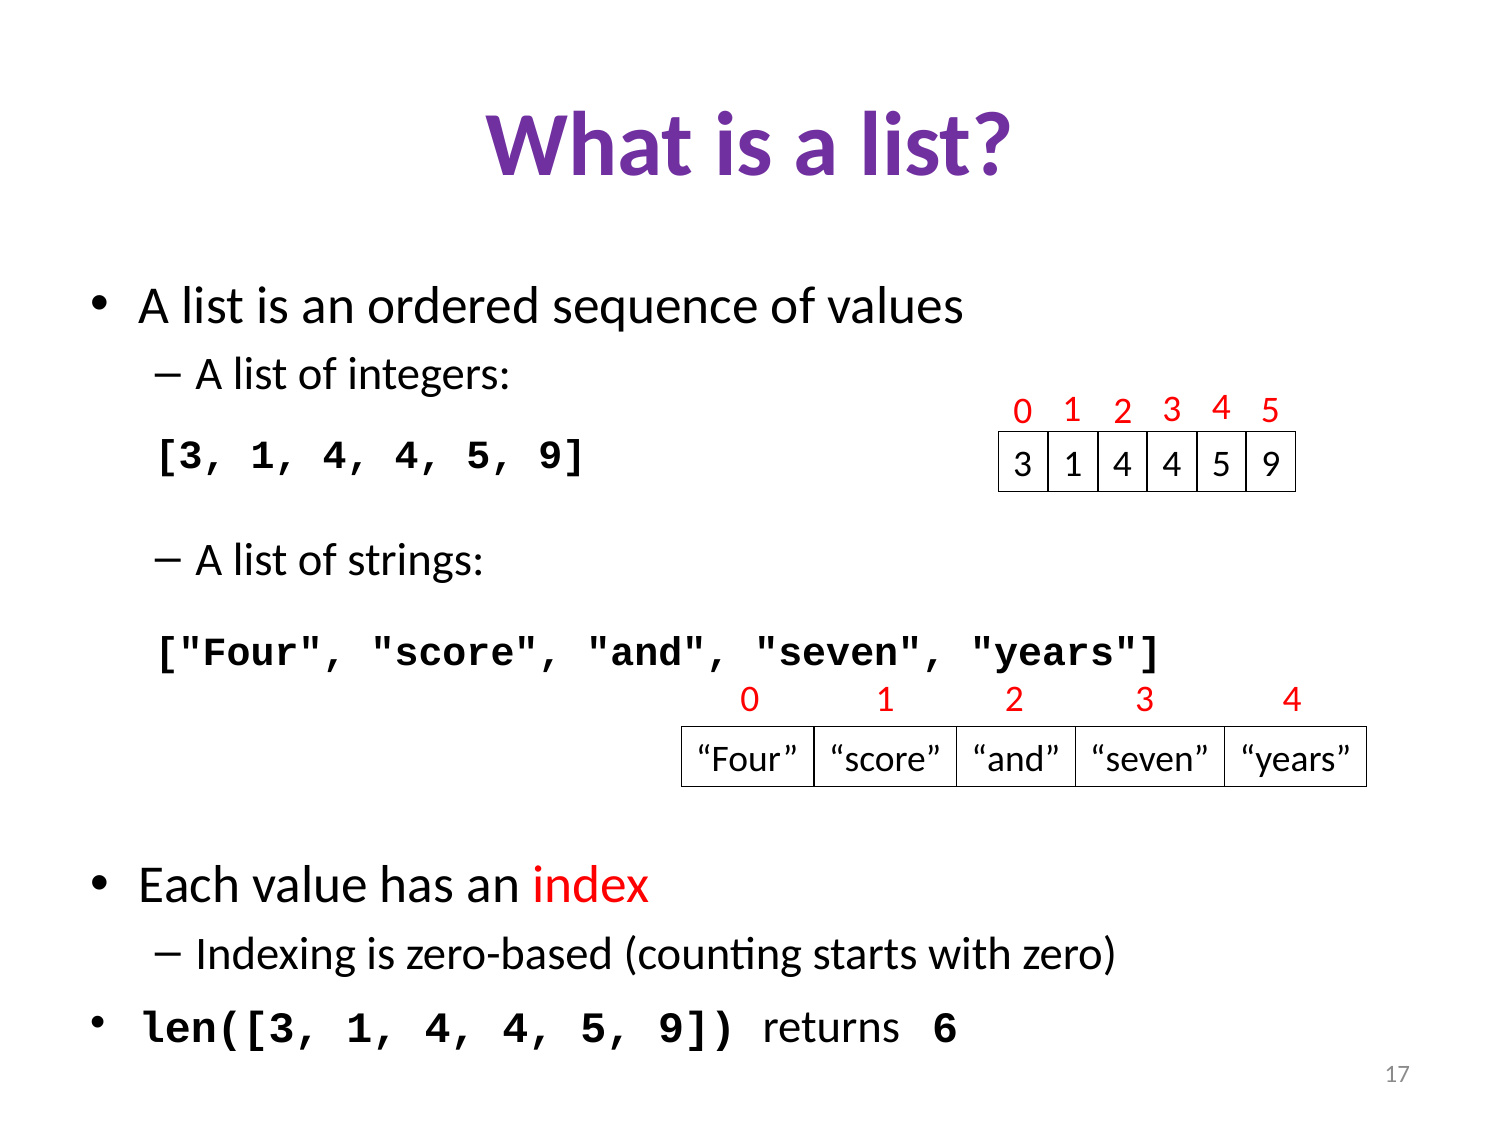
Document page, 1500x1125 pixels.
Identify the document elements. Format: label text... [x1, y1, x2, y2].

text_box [680, 726, 1368, 788]
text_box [997, 447, 1296, 493]
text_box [724, 665, 1318, 728]
title What is a list? [75, 45, 1425, 233]
slide_number 17 [1074, 1042, 1425, 1103]
list A list is an ordered sequence of values A list of integers: [3, 1, 4, 4, 5, 9] A list of strings: ["Four", "score", "and", "seven", "years"] Each value has an index Indexing is zero-based (counting starts with zero) len([3, 1, 4, 4, 5, 9]) returns 6 [75, 262, 1425, 1063]
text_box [998, 374, 1296, 440]
